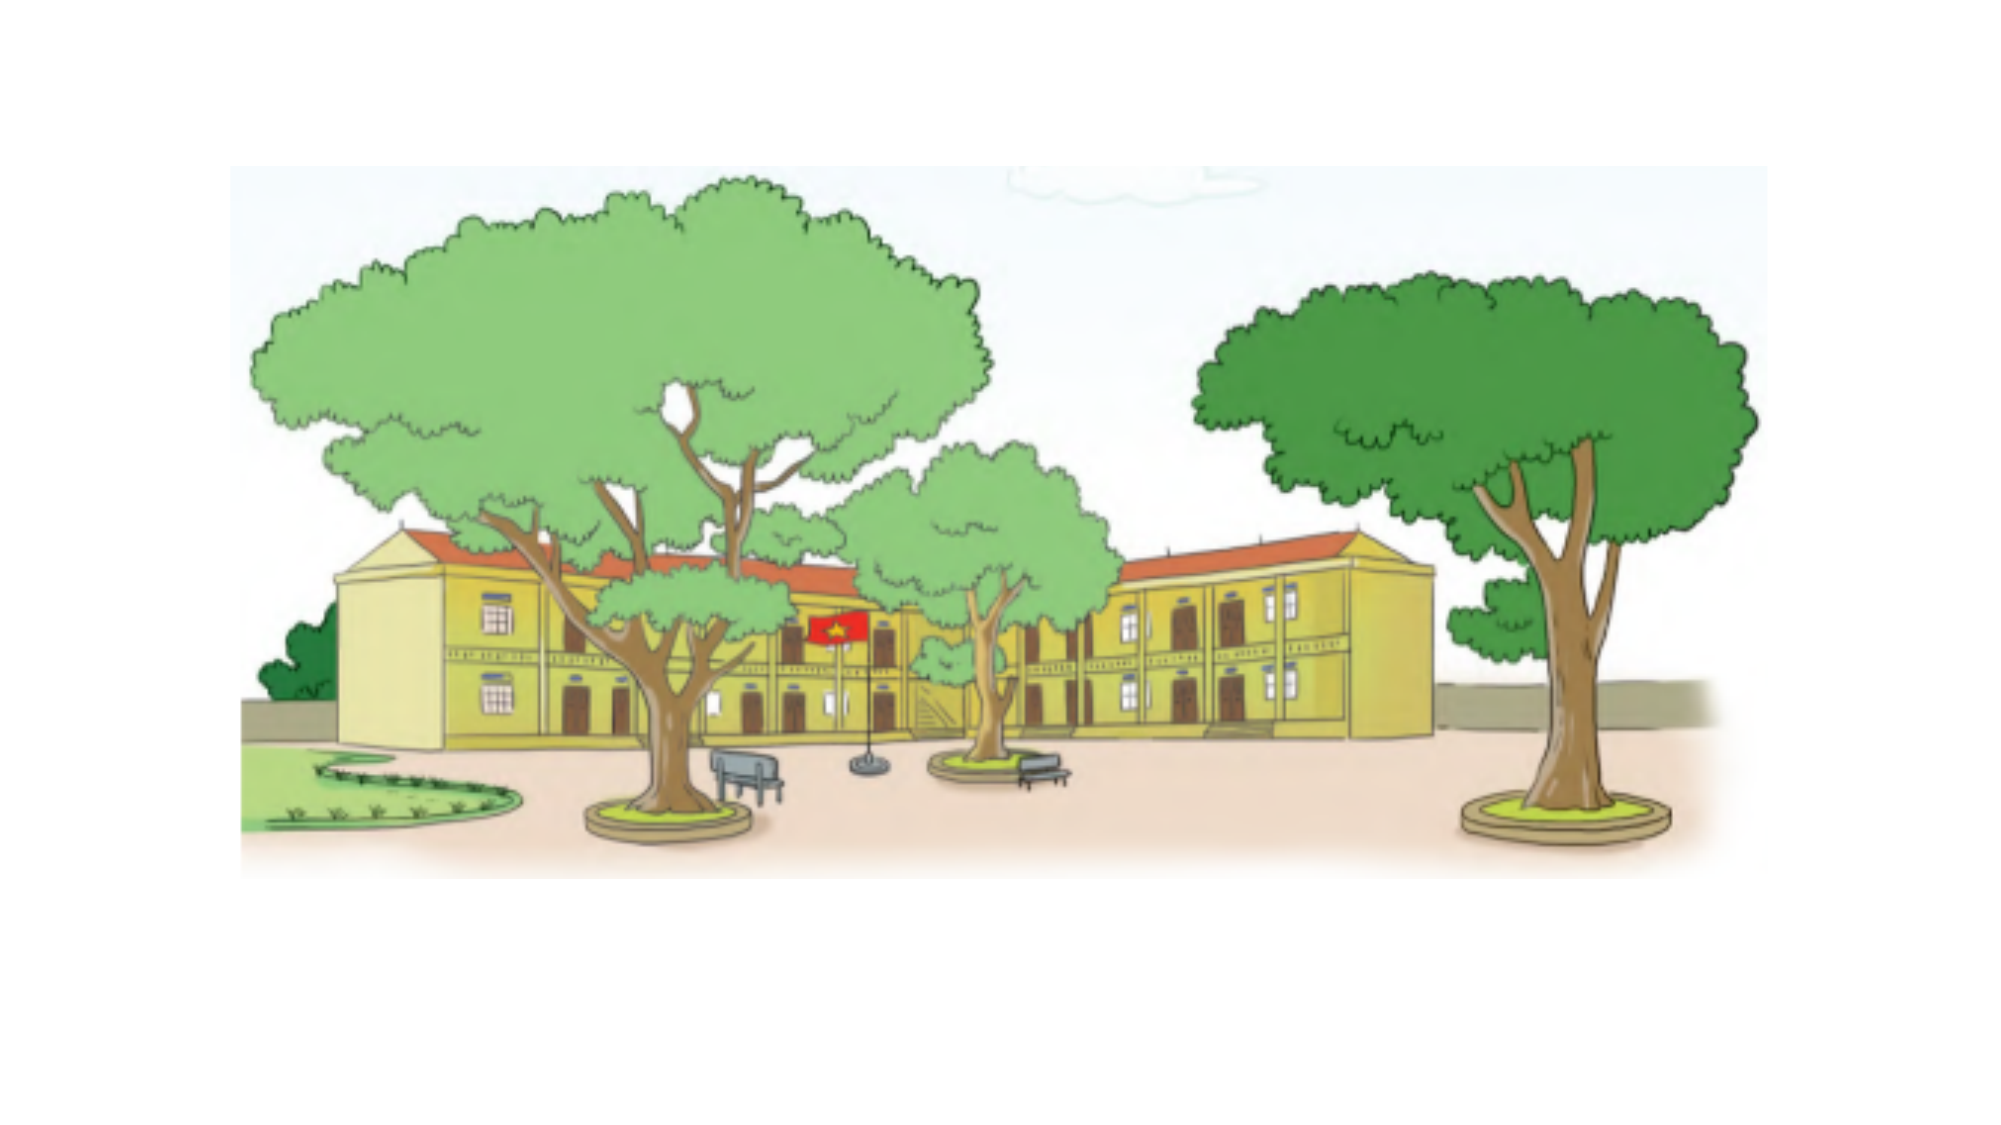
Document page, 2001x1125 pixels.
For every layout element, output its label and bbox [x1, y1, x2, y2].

picture [230, 166, 1768, 879]
